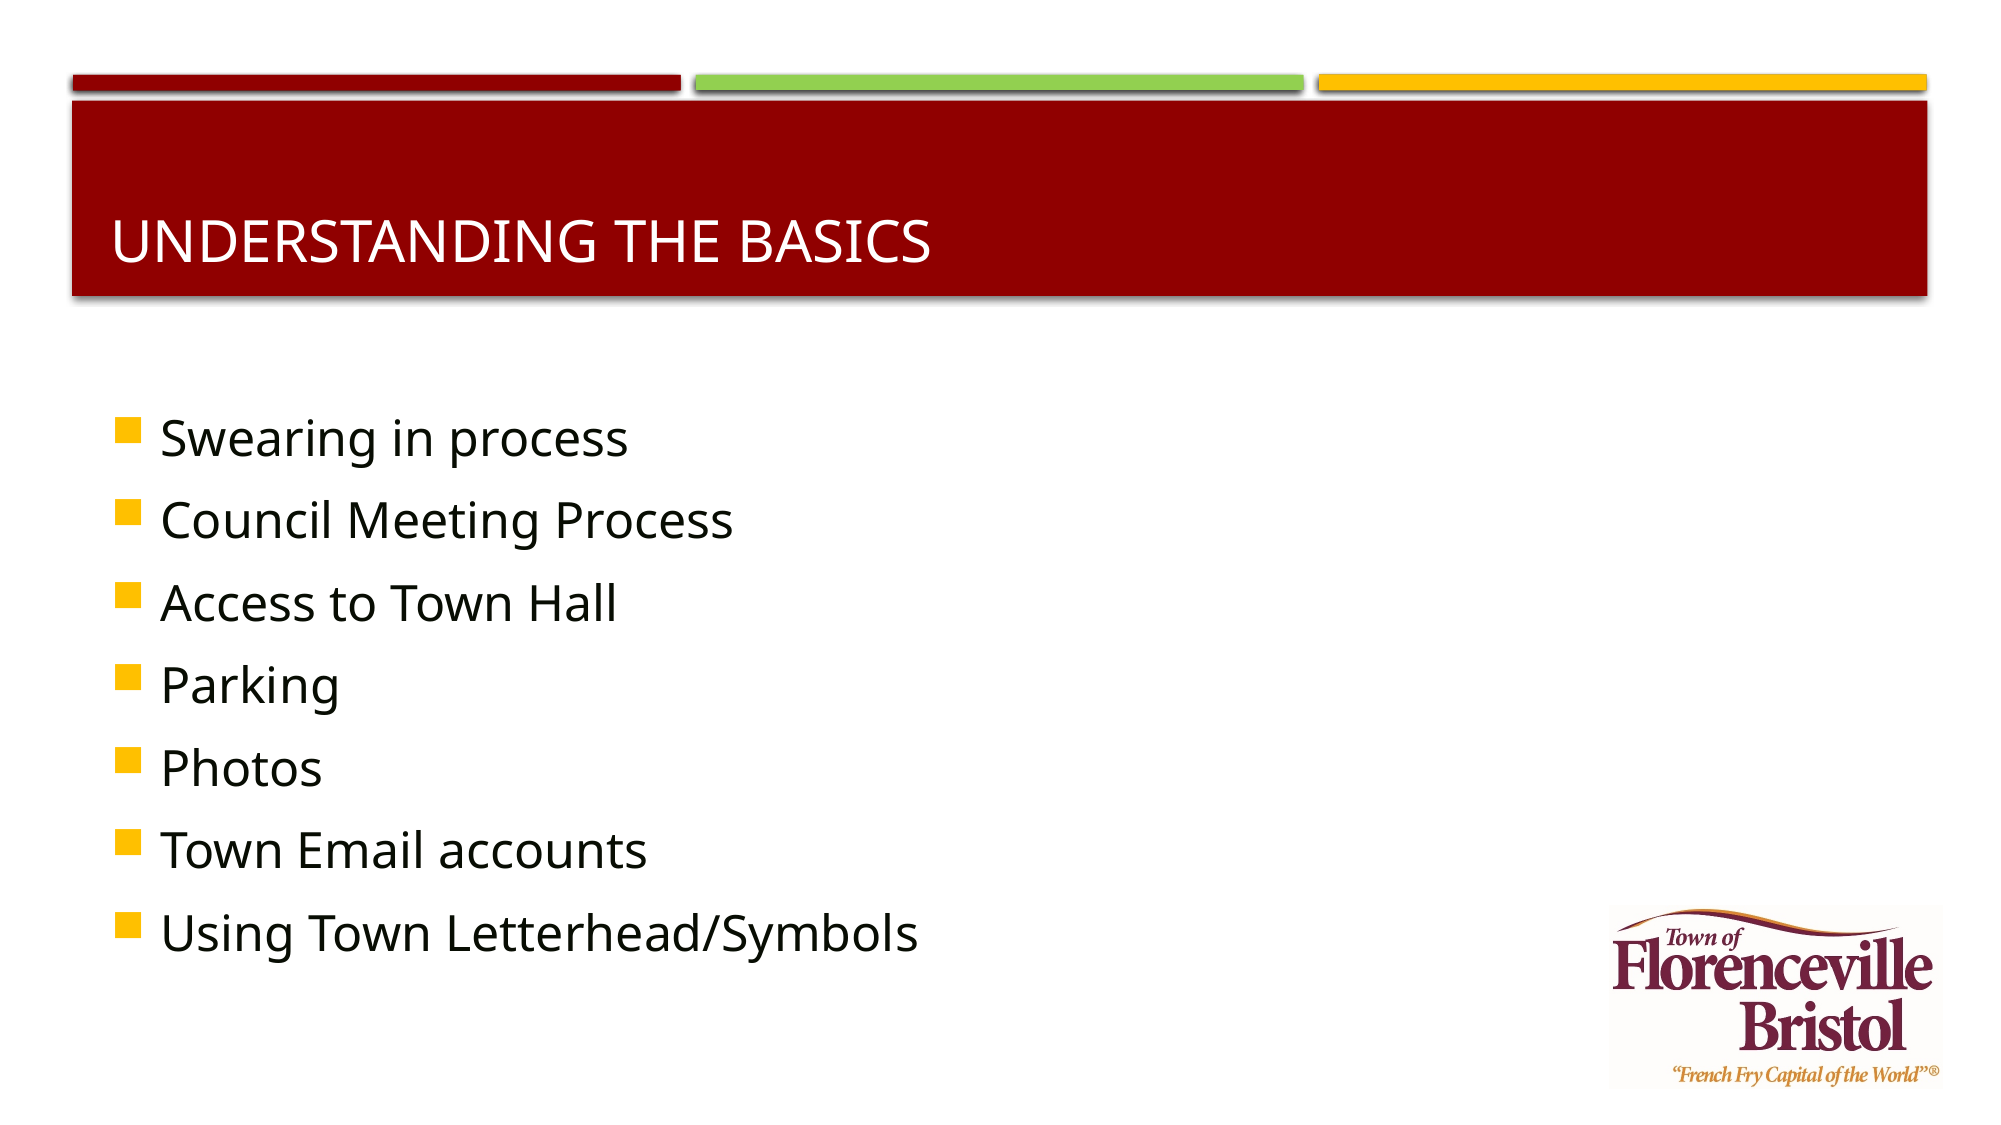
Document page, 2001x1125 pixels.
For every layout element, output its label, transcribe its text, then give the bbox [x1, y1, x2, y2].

list Swearing in process Council Meeting Process Access to Town Hall Parking Photos Town Email accounts Using Town Letterhead/Symbols [95, 357, 1905, 1010]
title Understanding the basics [95, 115, 1905, 282]
picture [1609, 905, 1943, 1090]
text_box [72, 73, 1928, 92]
